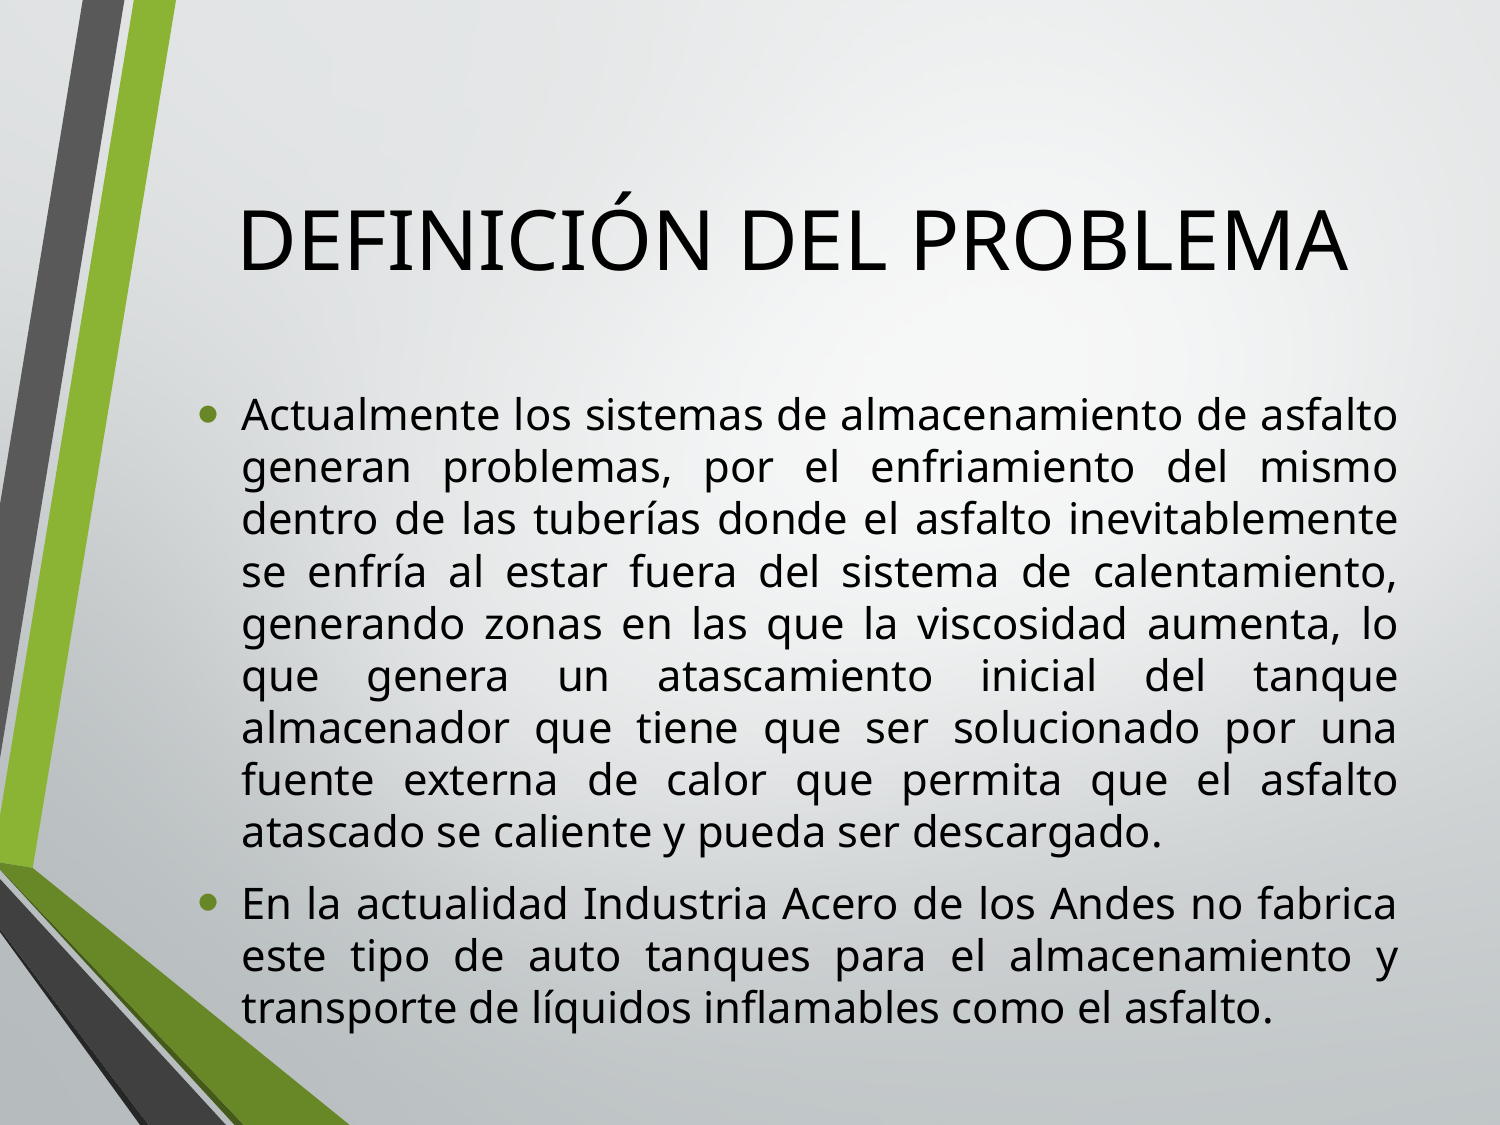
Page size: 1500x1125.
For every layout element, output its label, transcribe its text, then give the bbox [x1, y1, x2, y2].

list Actualmente los sistemas de almacenamiento de asfalto generan problemas, por el enfriamiento del mismo dentro de las tuberías donde el asfalto inevitablemente se enfría al estar fuera del sistema de calentamiento, generando zonas en las que la viscosidad aumenta, lo que genera un atascamiento inicial del tanque almacenador que tiene que ser solucionado por una fuente externa de calor que permita que el asfalto atascado se caliente y pueda ser descargado. En la actualidad Industria Acero de los Andes no fabrica este tipo de auto tanques para el almacenamiento y transporte de líquidos inflamables como el asfalto. [182, 379, 1416, 1119]
title DEFINICIÓN DEL PROBLEMA [161, 75, 1425, 400]
